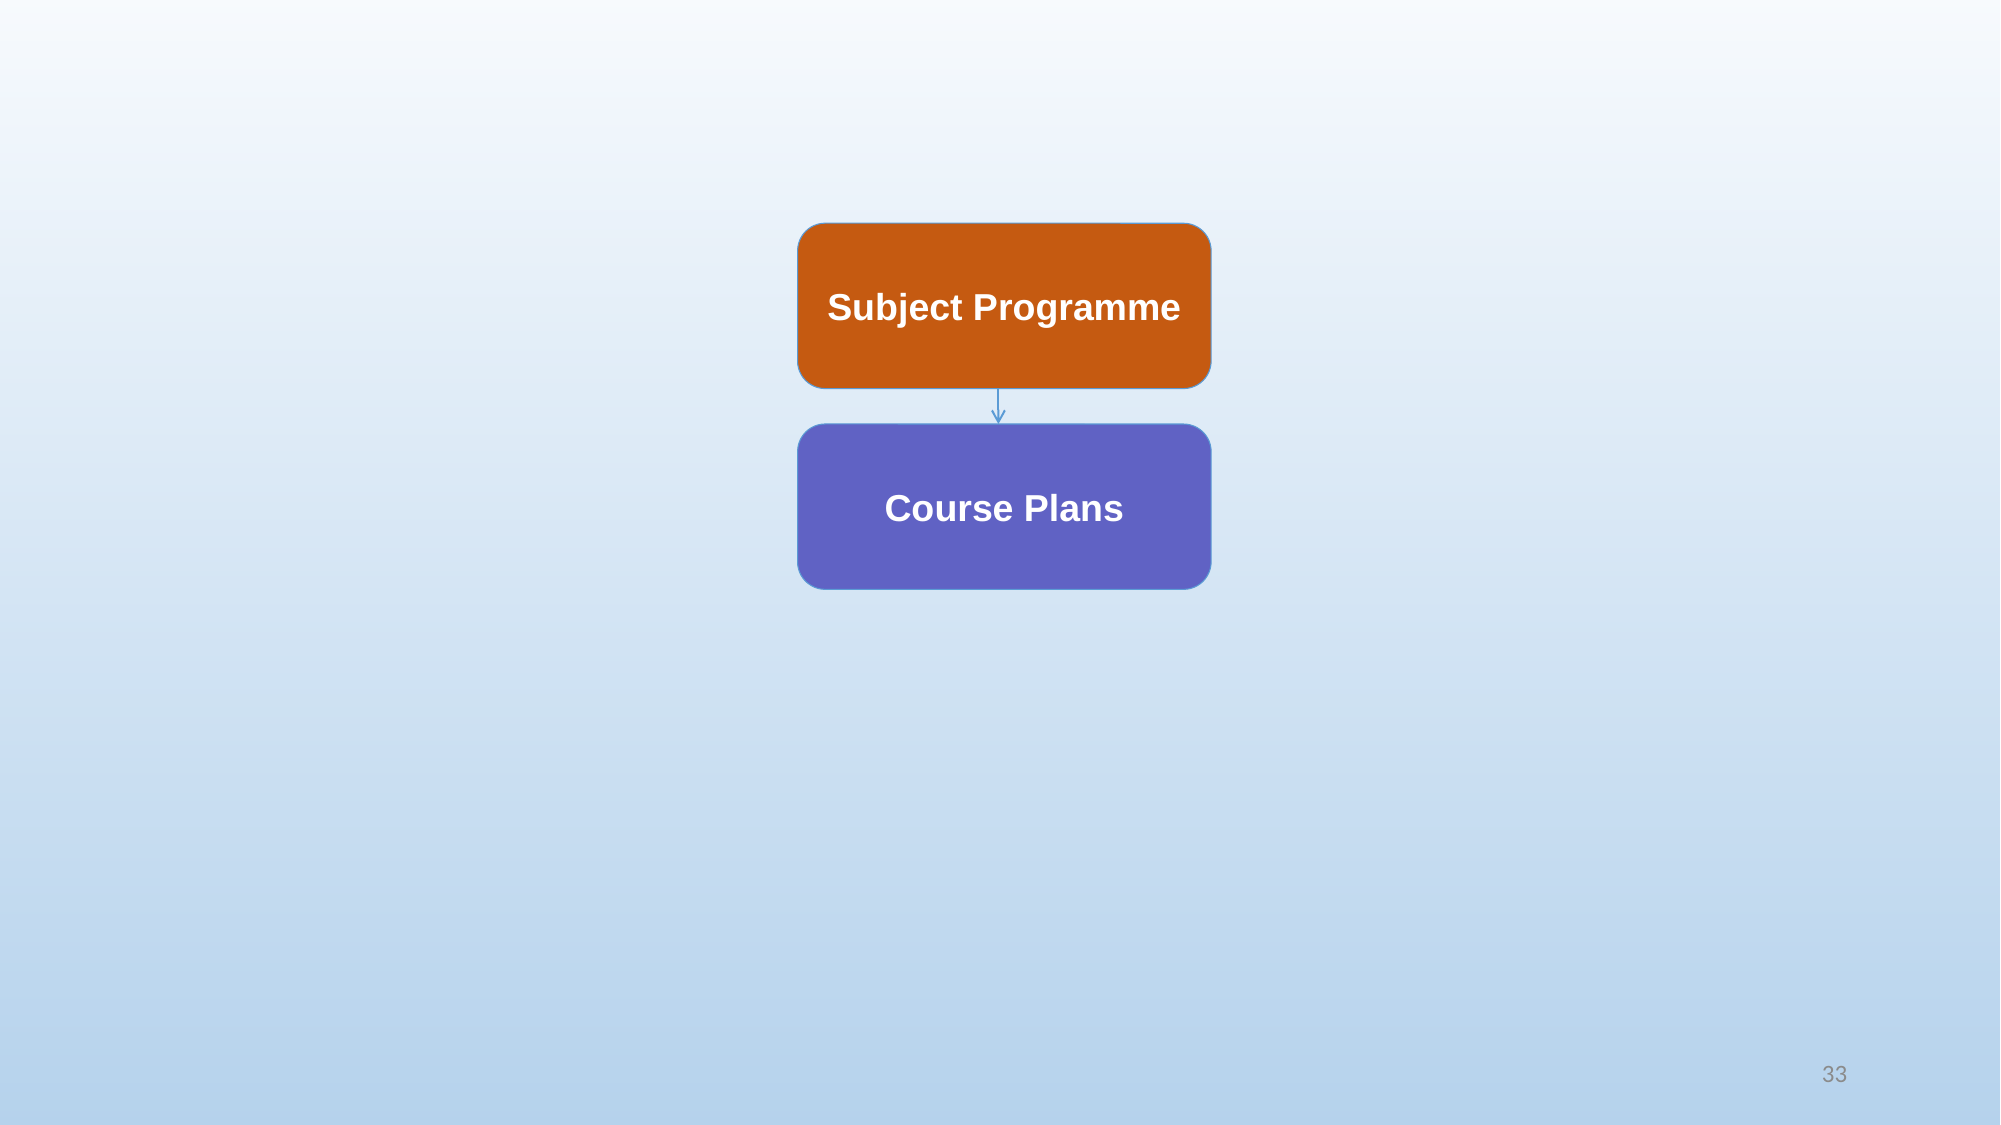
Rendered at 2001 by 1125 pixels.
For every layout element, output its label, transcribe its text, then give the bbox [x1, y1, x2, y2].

slide_number 33 [1412, 1042, 1863, 1103]
text_box Subject Programme [797, 222, 1212, 390]
text_box Course Plans [797, 423, 1212, 590]
